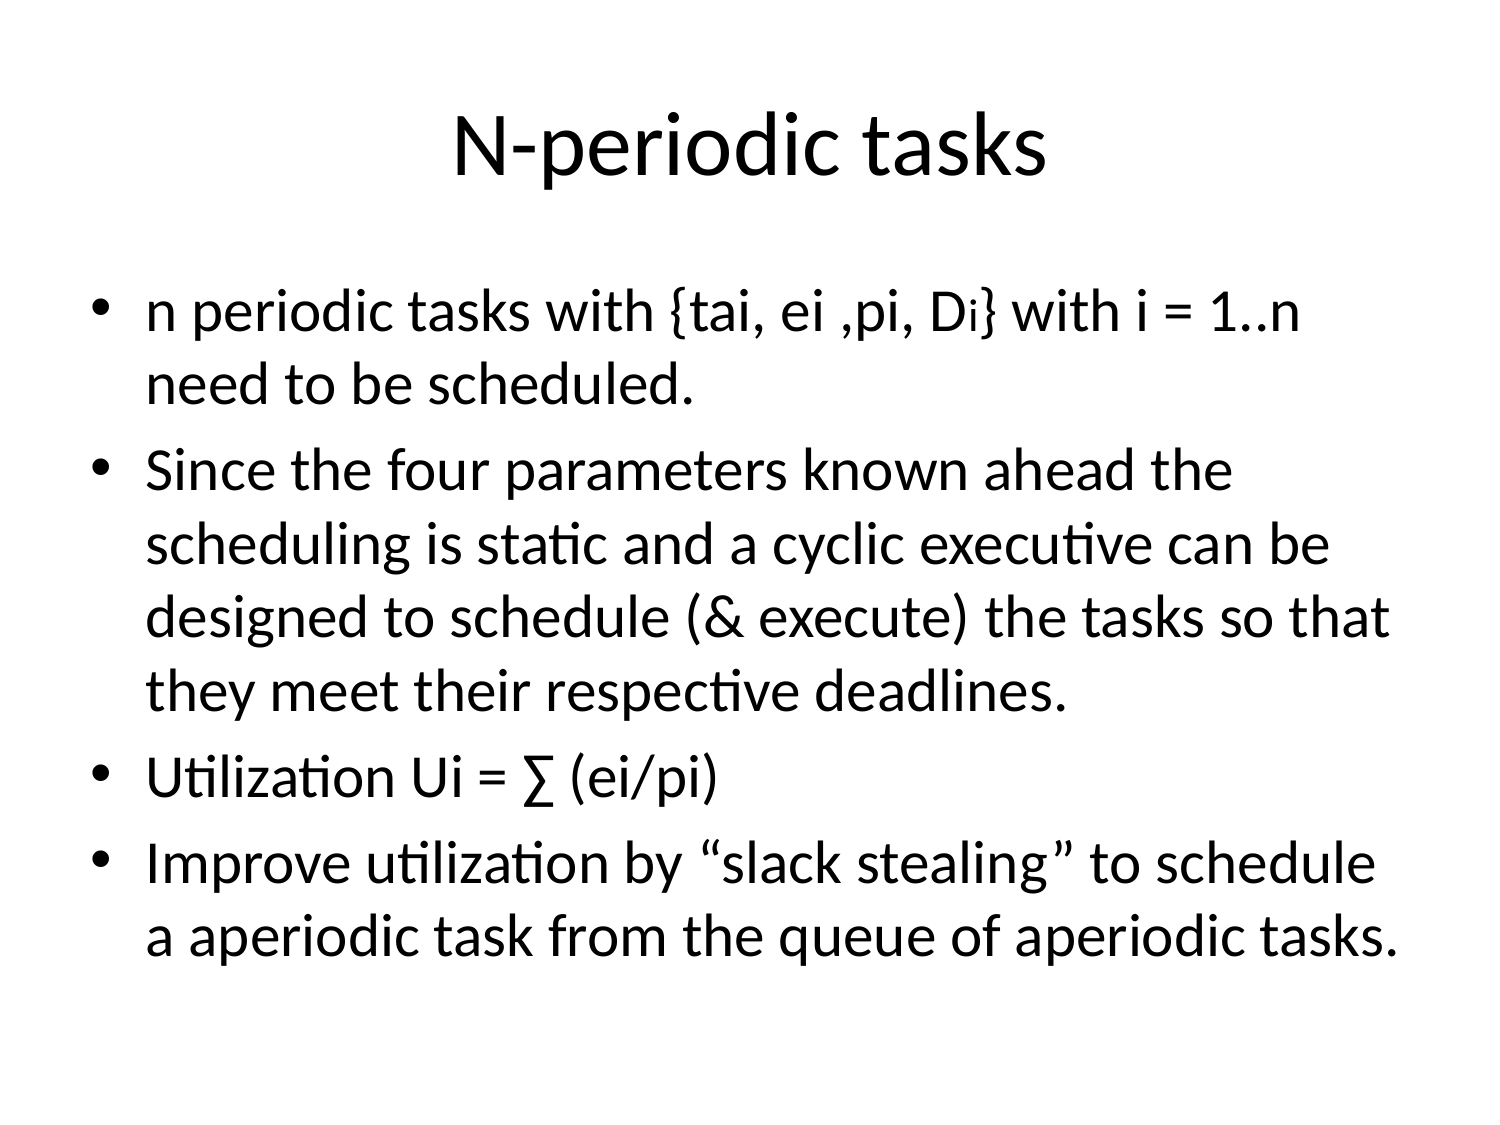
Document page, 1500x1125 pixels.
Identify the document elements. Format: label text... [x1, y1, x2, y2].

list n periodic tasks with {tai, ei ,pi, Di} with i = 1..n need to be scheduled. Since the four parameters known ahead the scheduling is static and a cyclic executive can be designed to schedule (& execute) the tasks so that they meet their respective deadlines. Utilization Ui = ∑ (ei/pi) Improve utilization by “slack stealing” to schedule a aperiodic task from the queue of aperiodic tasks. [75, 262, 1425, 1005]
title N-periodic tasks [75, 45, 1425, 233]
